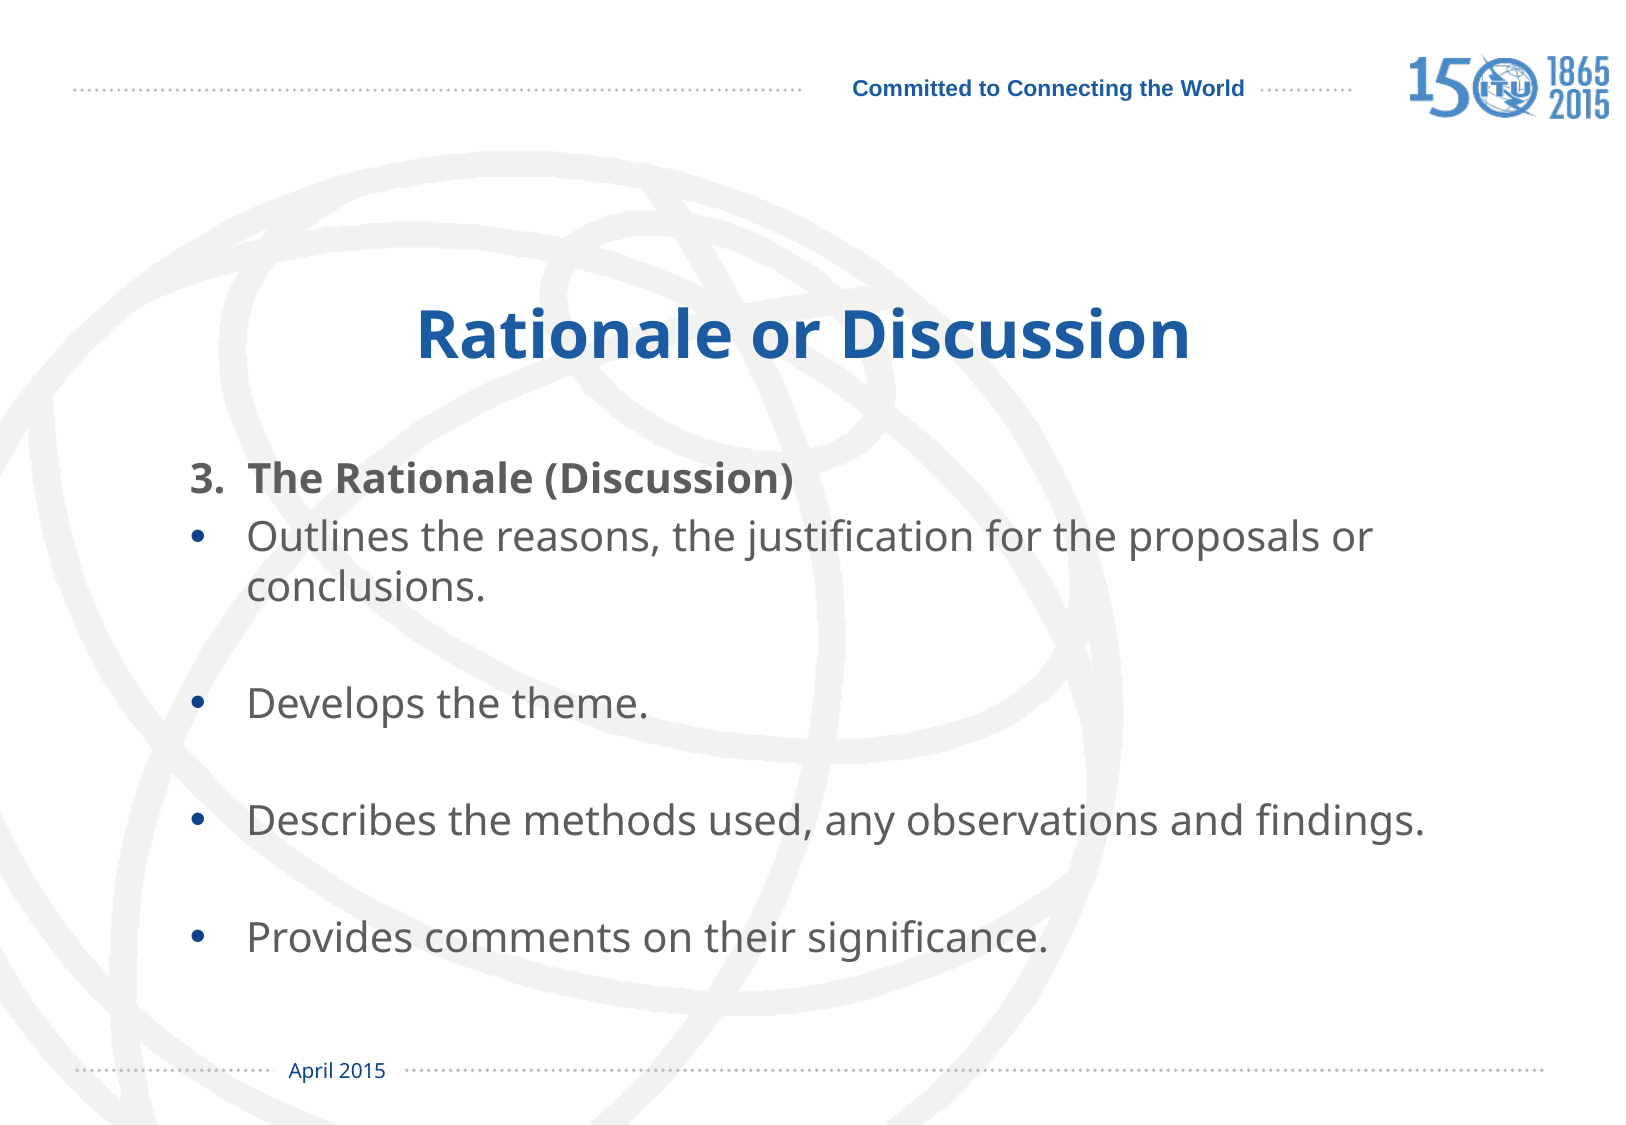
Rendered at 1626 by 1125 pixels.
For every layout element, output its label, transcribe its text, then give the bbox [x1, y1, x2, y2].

picture [0, 132, 1150, 1125]
title Rationale or Discussion [150, 283, 1475, 381]
subtitle 3. The Rationale (Discussion) Outlines the reasons, the justification for the proposals or conclusions. Develops the theme. Describes the methods used, any observations and findings. Provides comments on their significance. [174, 444, 1510, 1048]
picture [1408, 20, 1611, 160]
